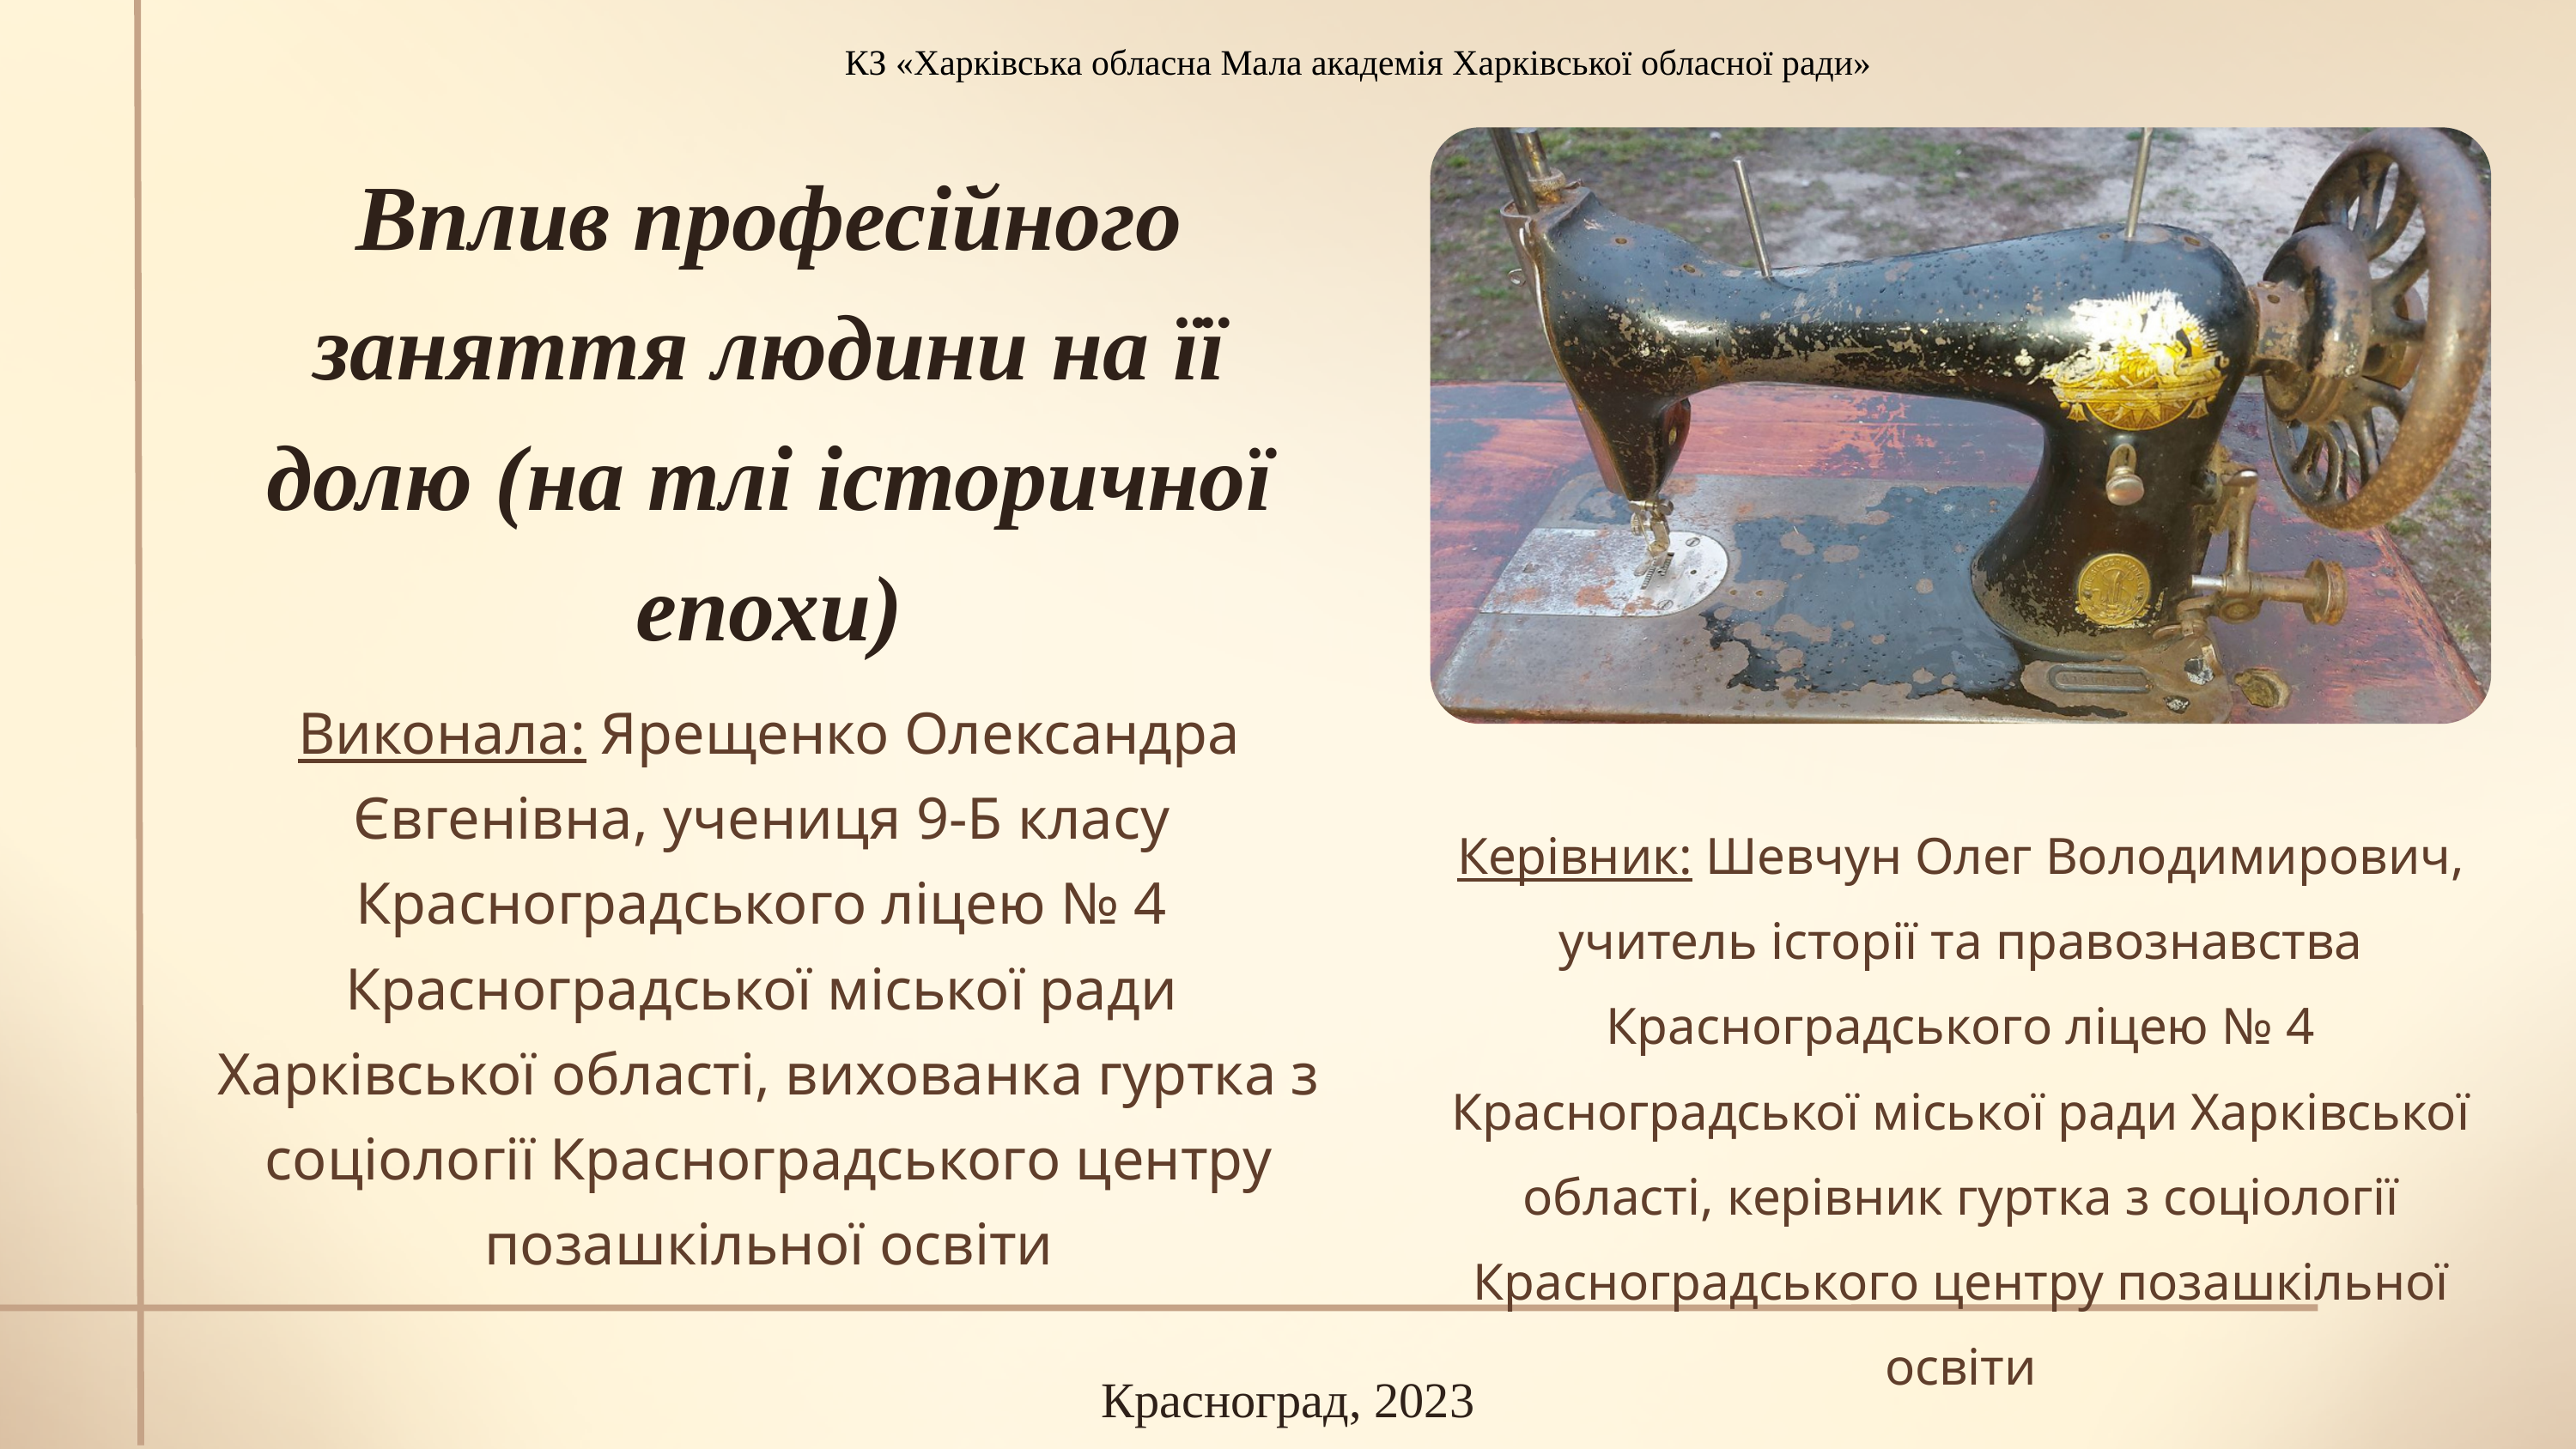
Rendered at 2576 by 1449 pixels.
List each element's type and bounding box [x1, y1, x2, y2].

text_box [1430, 127, 2492, 724]
picture [0, 0, 2576, 1449]
